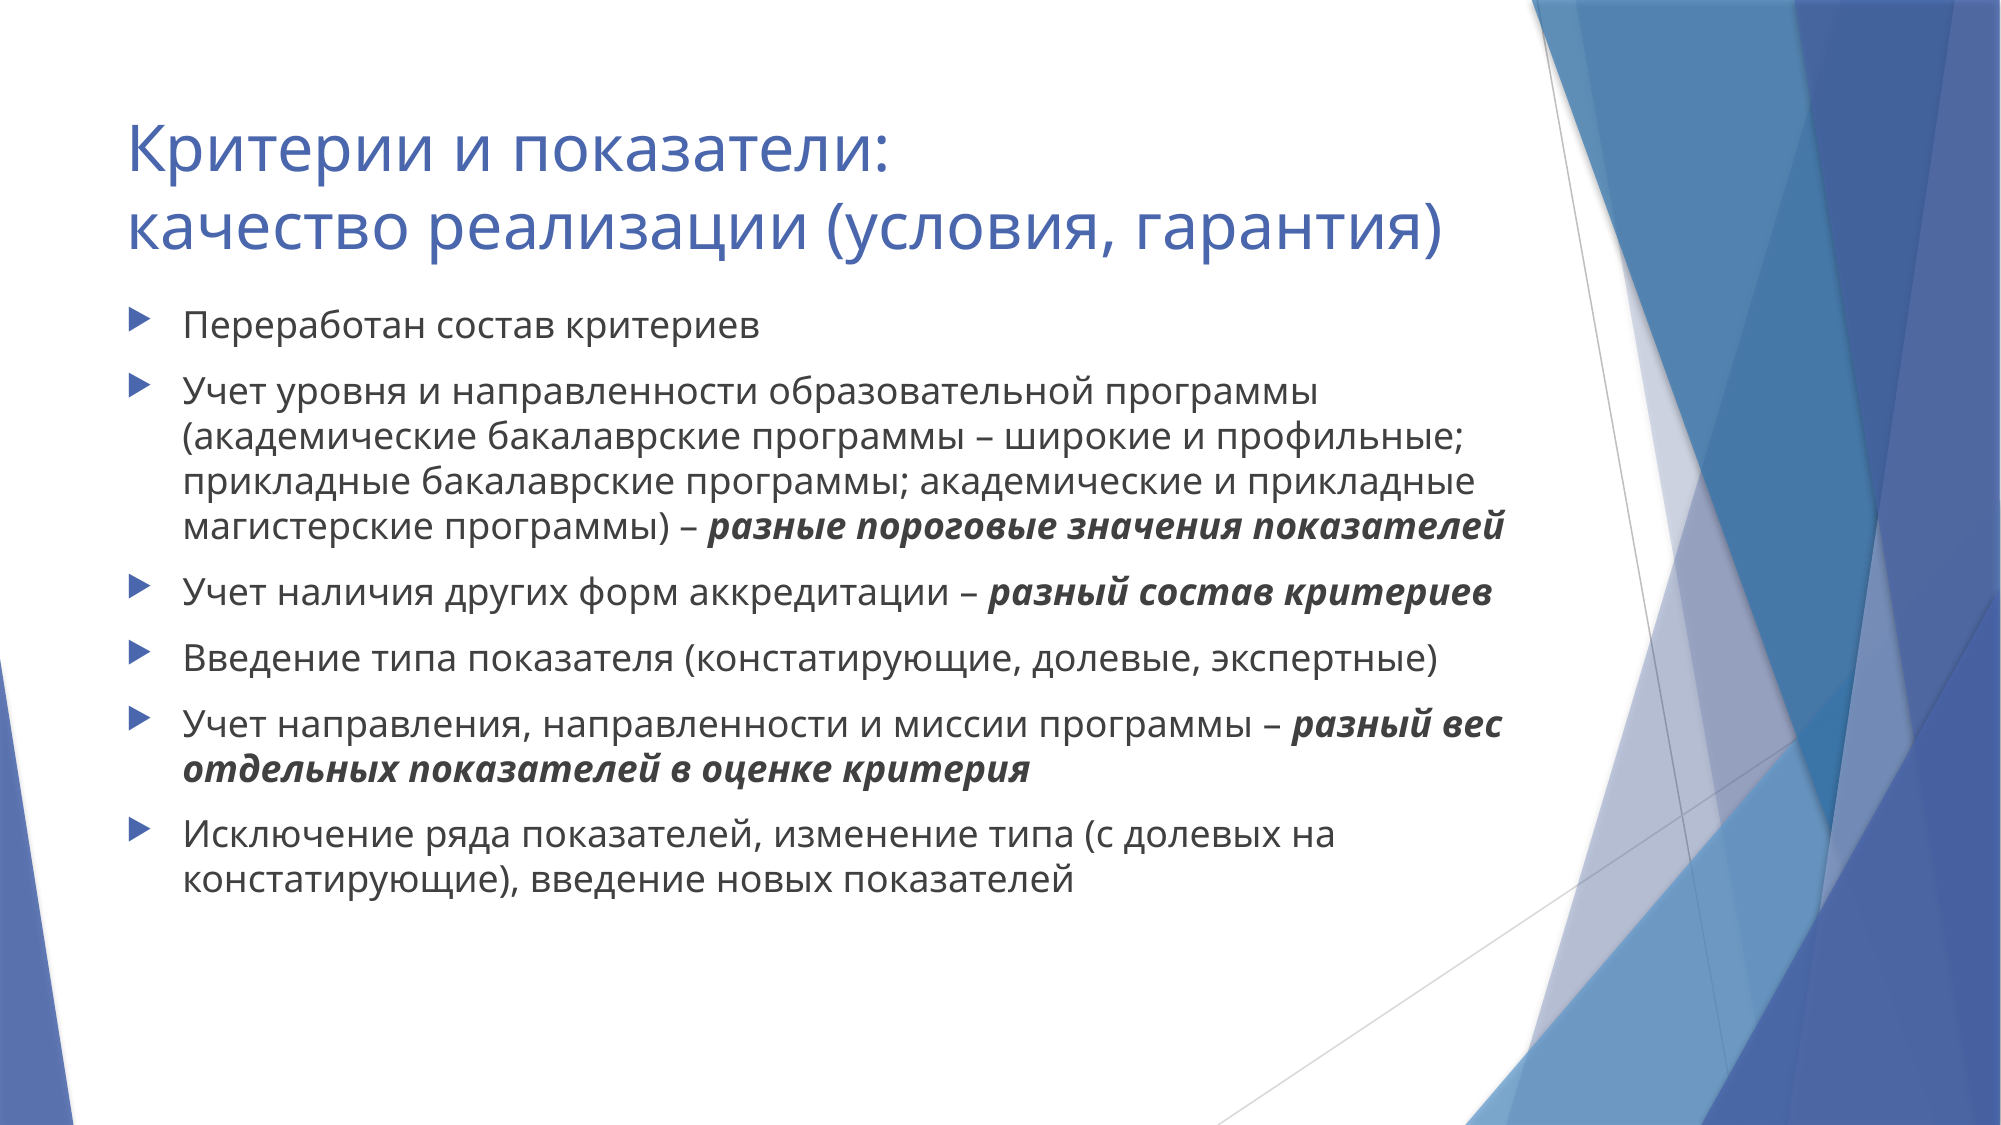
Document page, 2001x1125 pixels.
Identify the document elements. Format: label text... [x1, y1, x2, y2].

title Критерии и показатели: качество реализации (условия, гарантия) [111, 99, 1522, 293]
list Переработан состав критериев Учет уровня и направленности образовательной программы (академические бакалаврские программы – широкие и профильные; прикладные бакалаврские программы; академические и прикладные магистерские программы) – разные пороговые значения показателей Учет наличия других форм аккредитации – разный состав критериев Введение типа показателя (констатирующие, долевые, экспертные) Учет направления, направленности и миссии программы – разный вес отдельных показателей в оценке критерия Исключение ряда показателей, изменение типа (с долевых на констатирующие), введение новых показателей [111, 293, 1522, 992]
